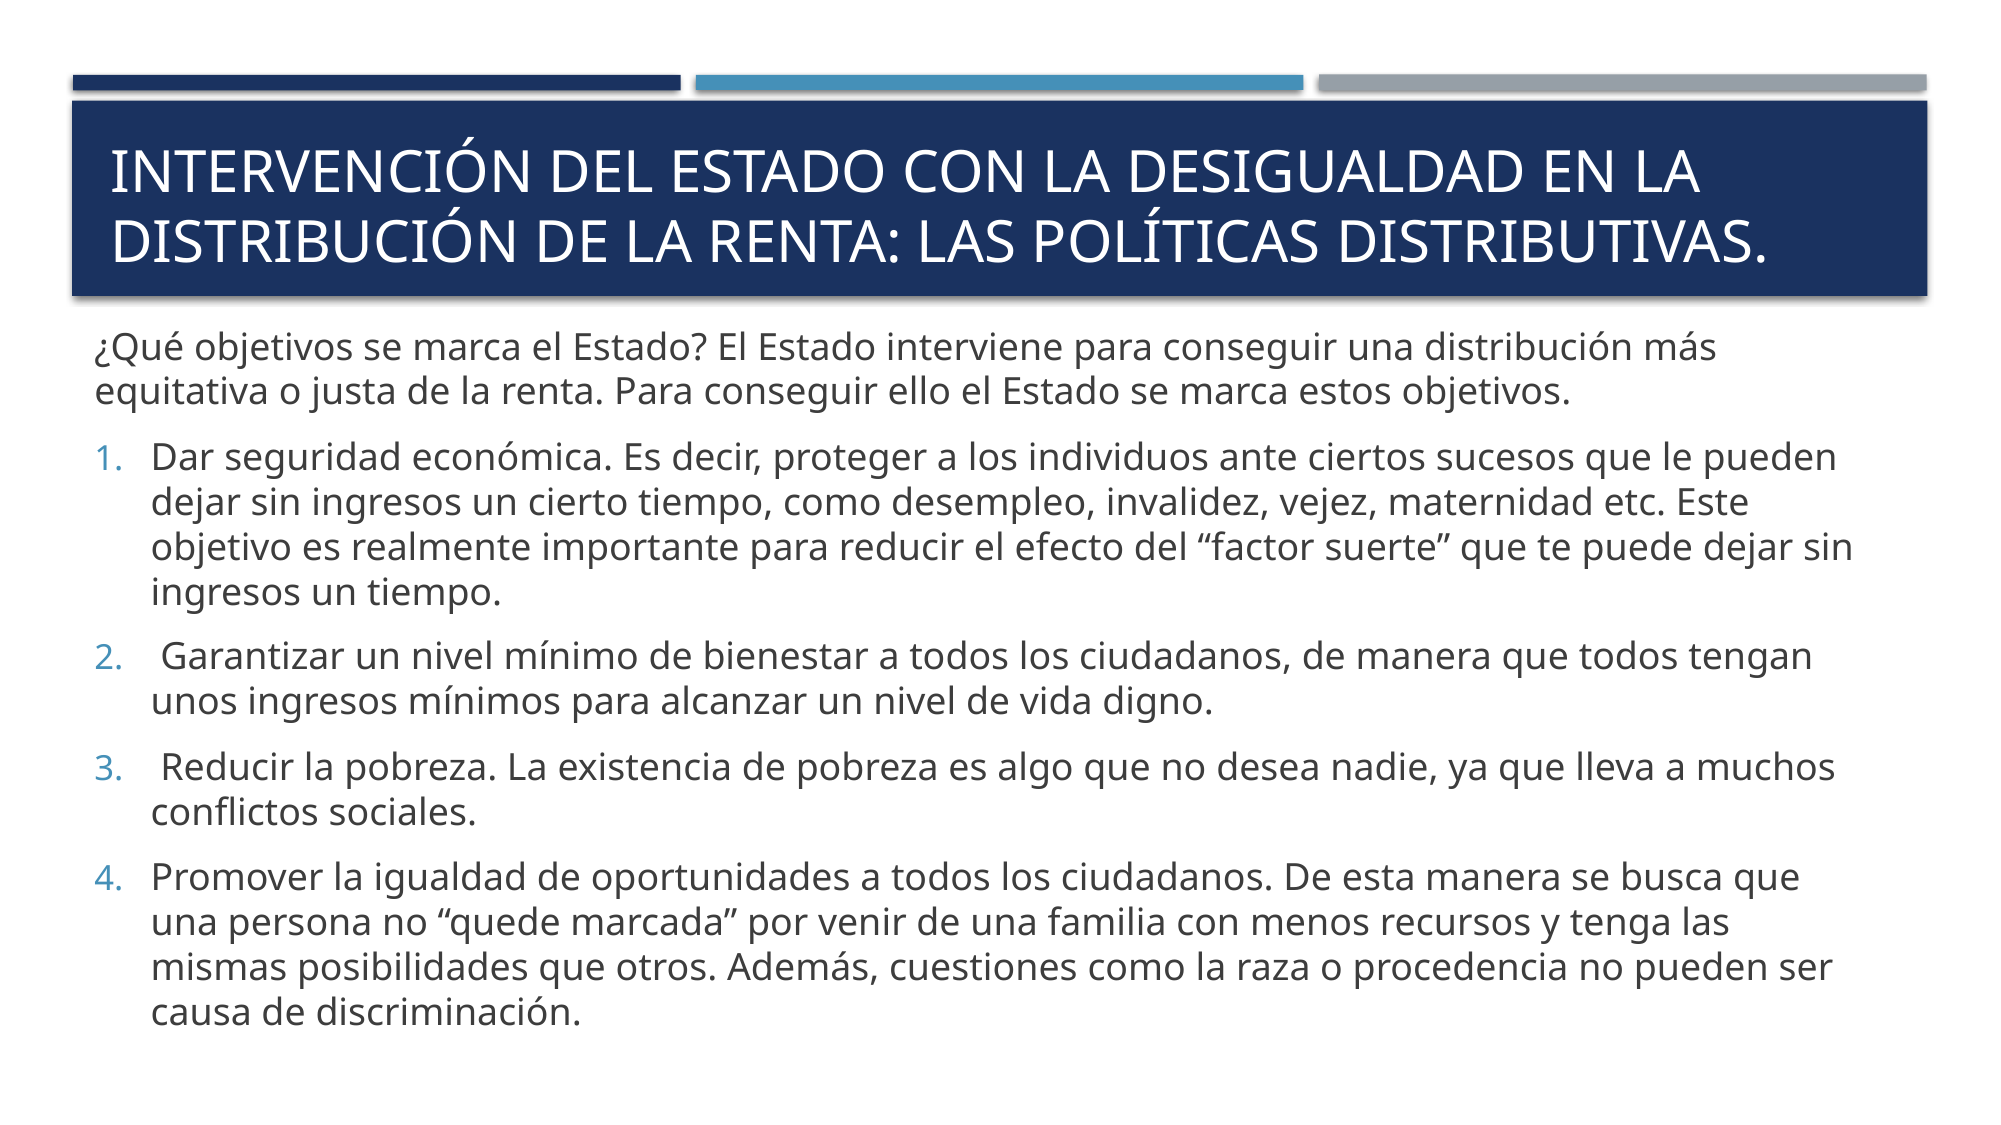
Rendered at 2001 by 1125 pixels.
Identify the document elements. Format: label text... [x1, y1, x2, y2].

title INTERVENCIÓN DEL ESTADO CON LA DESIGUALDAD EN LA DISTRIBUCIÓN DE LA RENTA: las políticas distributivas. [95, 115, 1905, 282]
list ¿Qué objetivos se marca el Estado? El Estado interviene para conseguir una distribución más equitativa o justa de la renta. Para conseguir ello el Estado se marca estos objetivos. Dar seguridad económica. Es decir, proteger a los individuos ante ciertos sucesos que le pueden dejar sin ingresos un cierto tiempo, como desempleo, invalidez, vejez, maternidad etc. Este objetivo es realmente importante para reducir el efecto del “factor suerte” que te puede dejar sin ingresos un tiempo. Garantizar un nivel mínimo de bienestar a todos los ciudadanos, de manera que todos tengan unos ingresos mínimos para alcanzar un nivel de vida digno. Reducir la pobreza. La existencia de pobreza es algo que no desea nadie, ya que lleva a muchos conflictos sociales. Promover la igualdad de oportunidades a todos los ciudadanos. De esta manera se busca que una persona no “quede marcada” por venir de una familia con menos recursos y tenga las mismas posibilidades que otros. Además, cuestiones como la raza o procedencia no pueden ser causa de discriminación. [79, 313, 1889, 1042]
